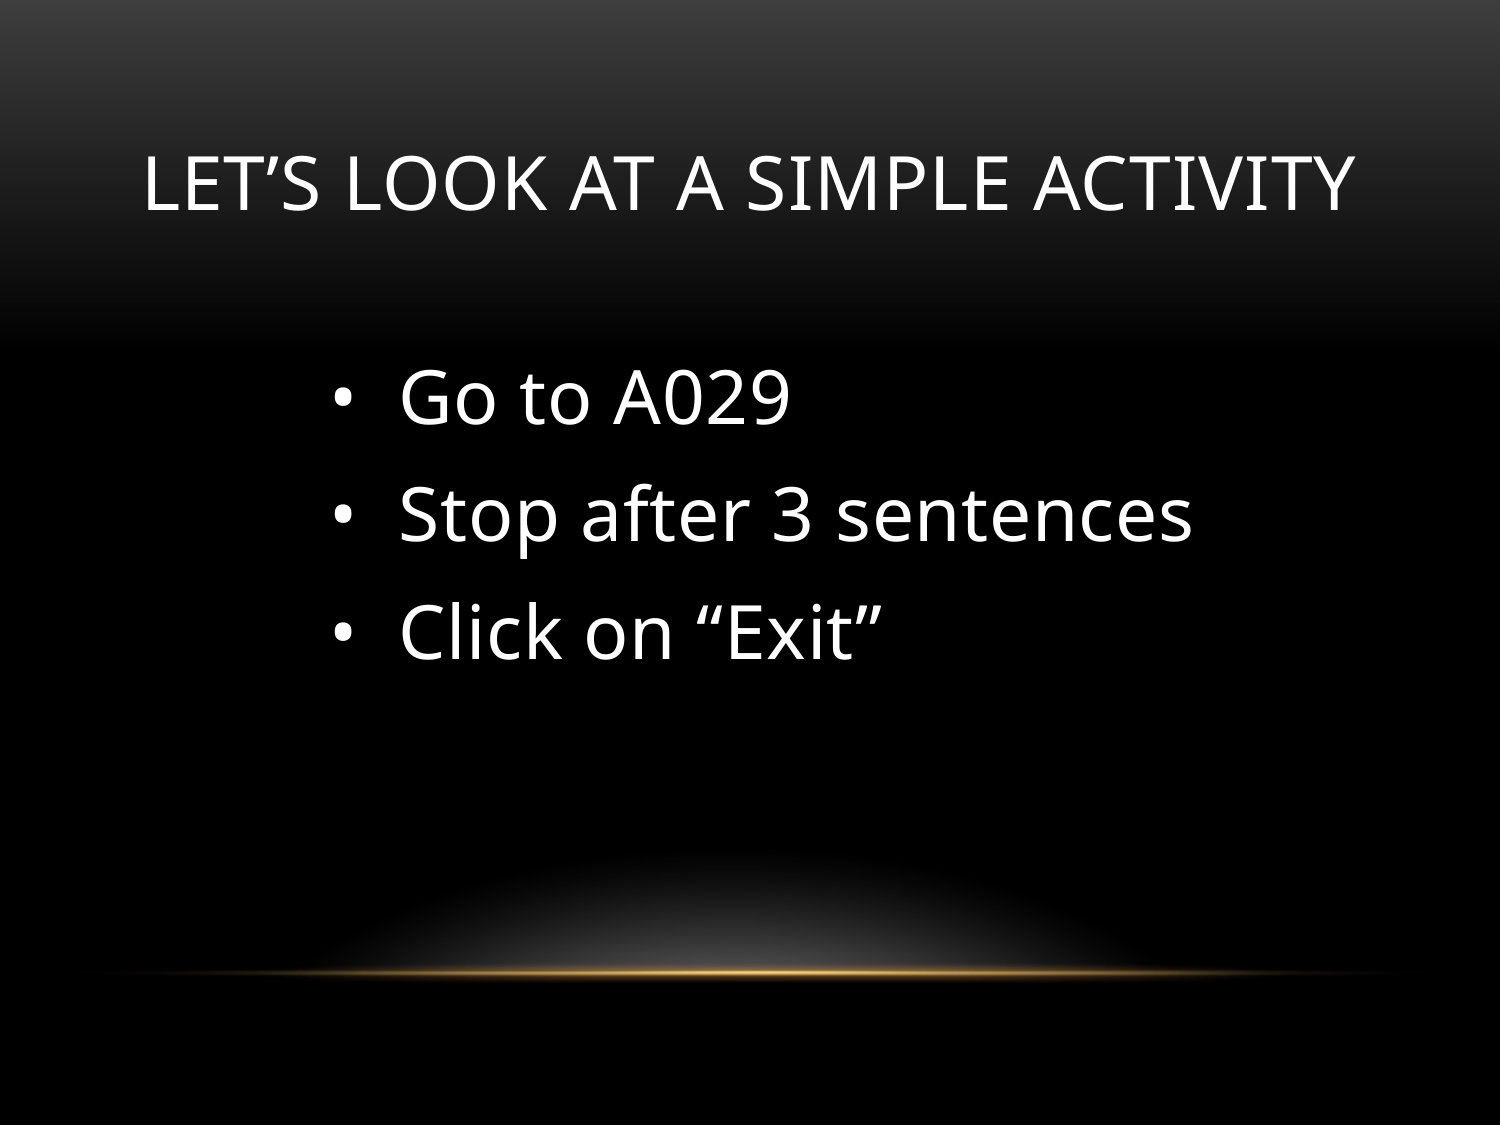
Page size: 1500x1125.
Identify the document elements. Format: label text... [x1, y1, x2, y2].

picture [0, 0, 1500, 1125]
list • Go to A029 • Stop after 3 sentences • Click on “Exit” [314, 341, 1400, 938]
title Let’s Look at A simple Activity [99, 45, 1400, 233]
